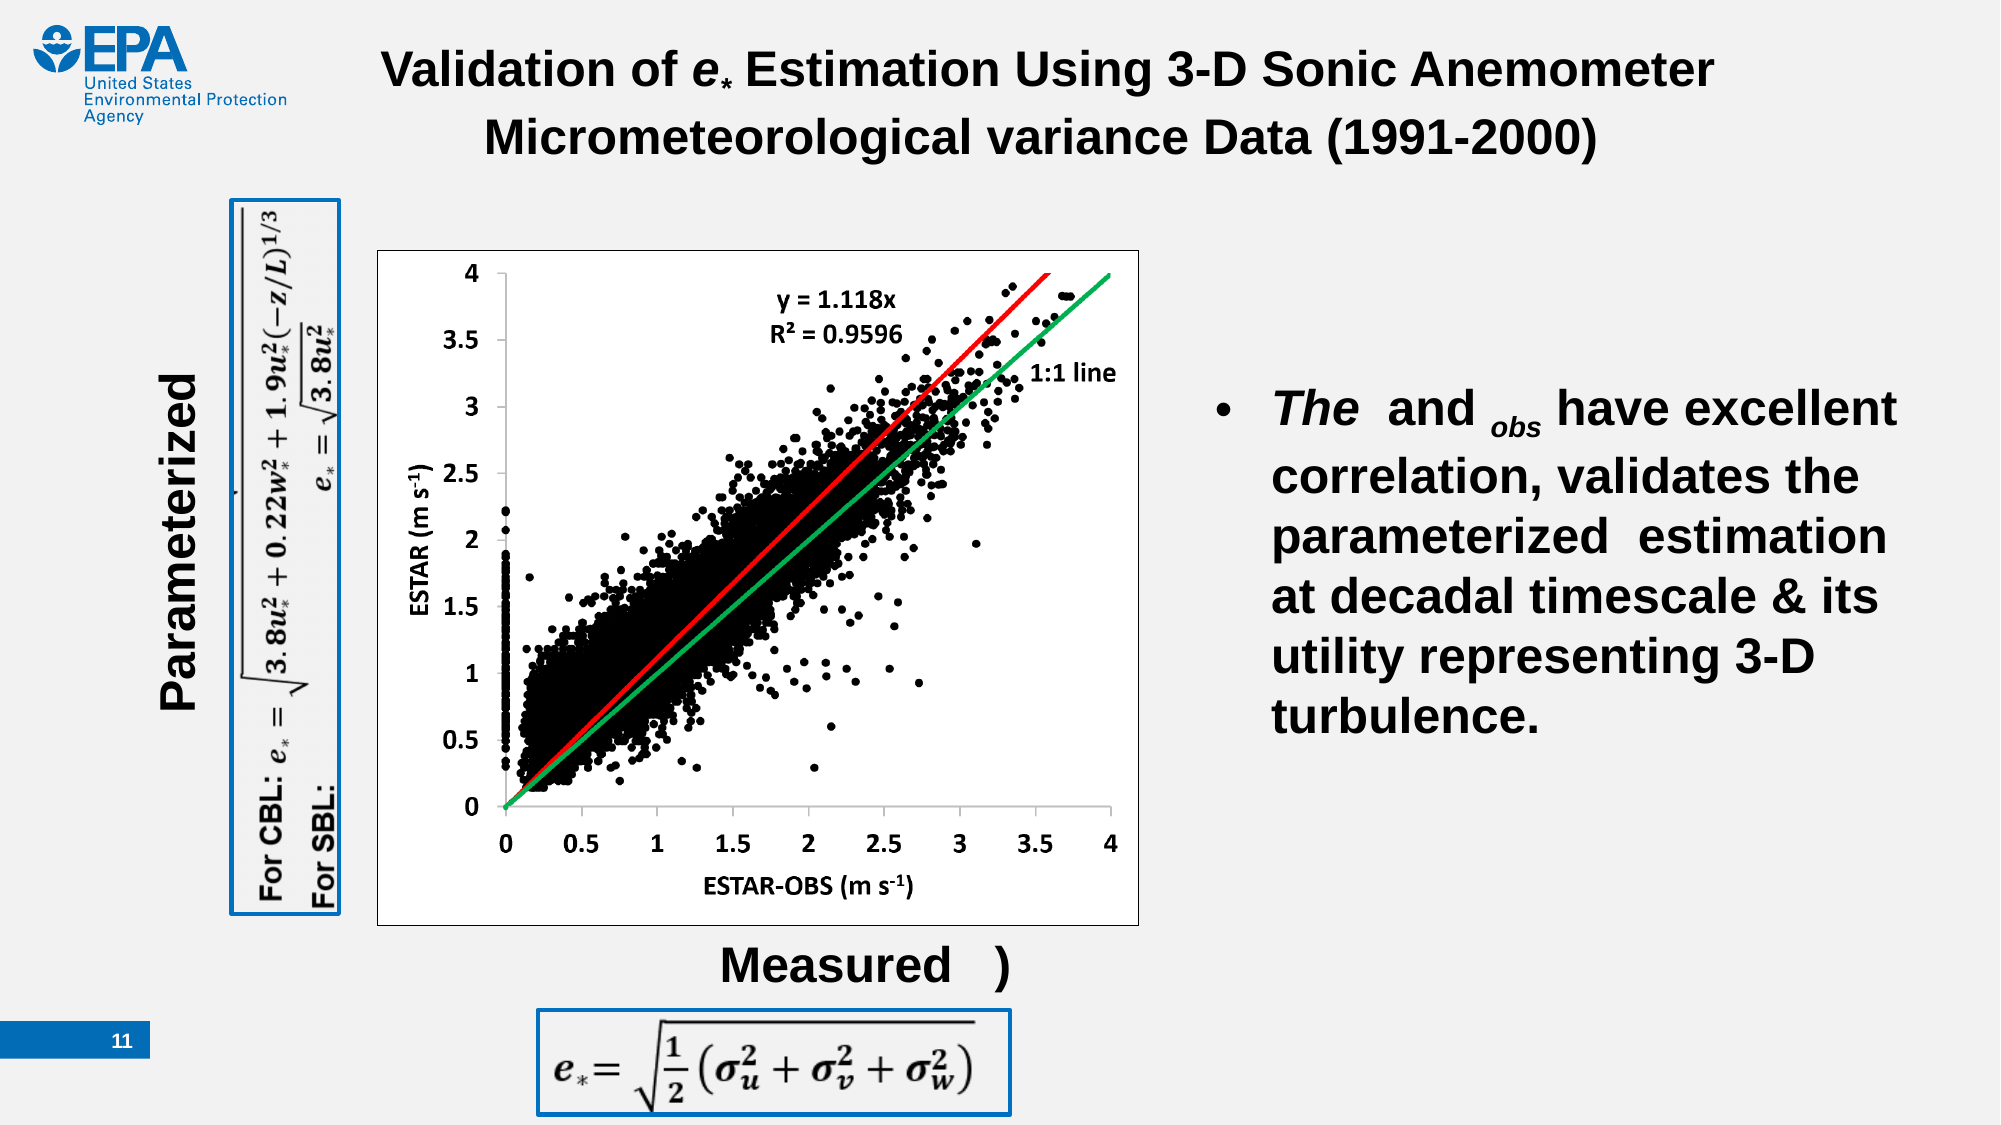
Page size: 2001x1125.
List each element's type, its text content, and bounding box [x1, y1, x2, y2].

slide_number 10 [0, 1021, 134, 1059]
text_box Validation of e* Estimation Using 3-D Sonic Anemometer Micrometeorological variance Data (1991-2000) [176, 28, 1920, 172]
picture [539, 1011, 1009, 1113]
picture [0, 203, 1139, 926]
